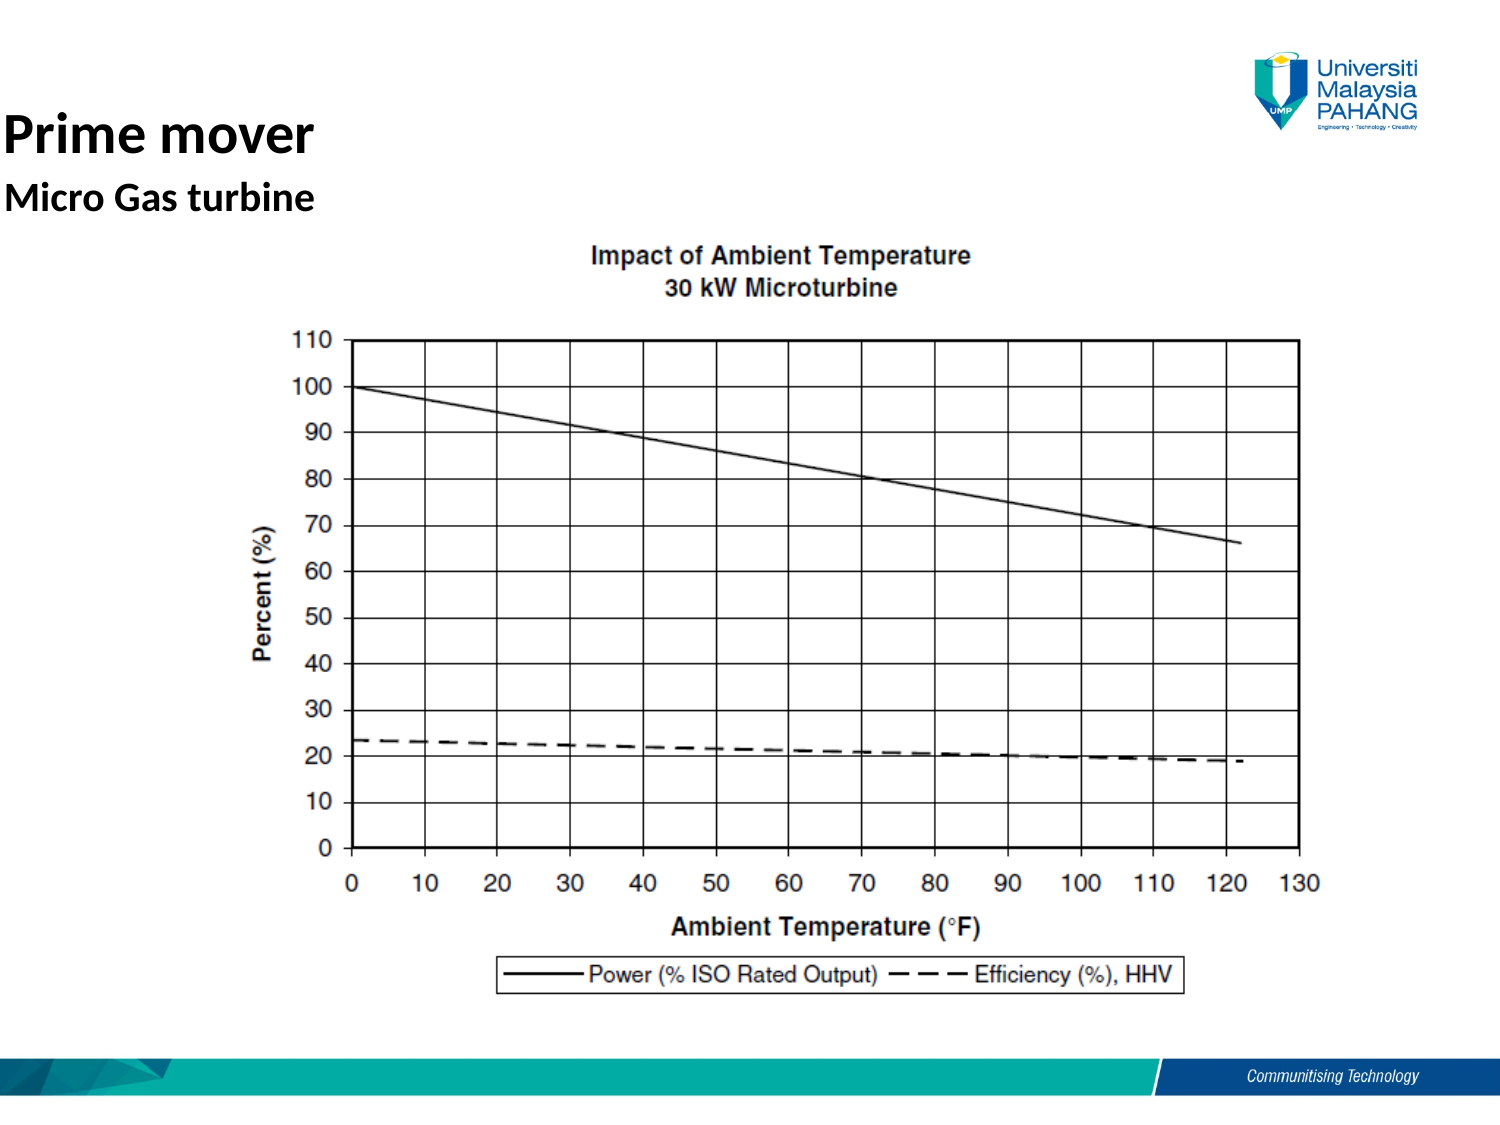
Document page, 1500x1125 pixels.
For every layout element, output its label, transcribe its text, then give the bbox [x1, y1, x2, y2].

text_box Micro Gas turbine [0, 162, 1500, 228]
picture [0, 0, 1500, 87]
picture [0, 227, 1500, 1125]
text_box Prime mover [0, 87, 1500, 162]
